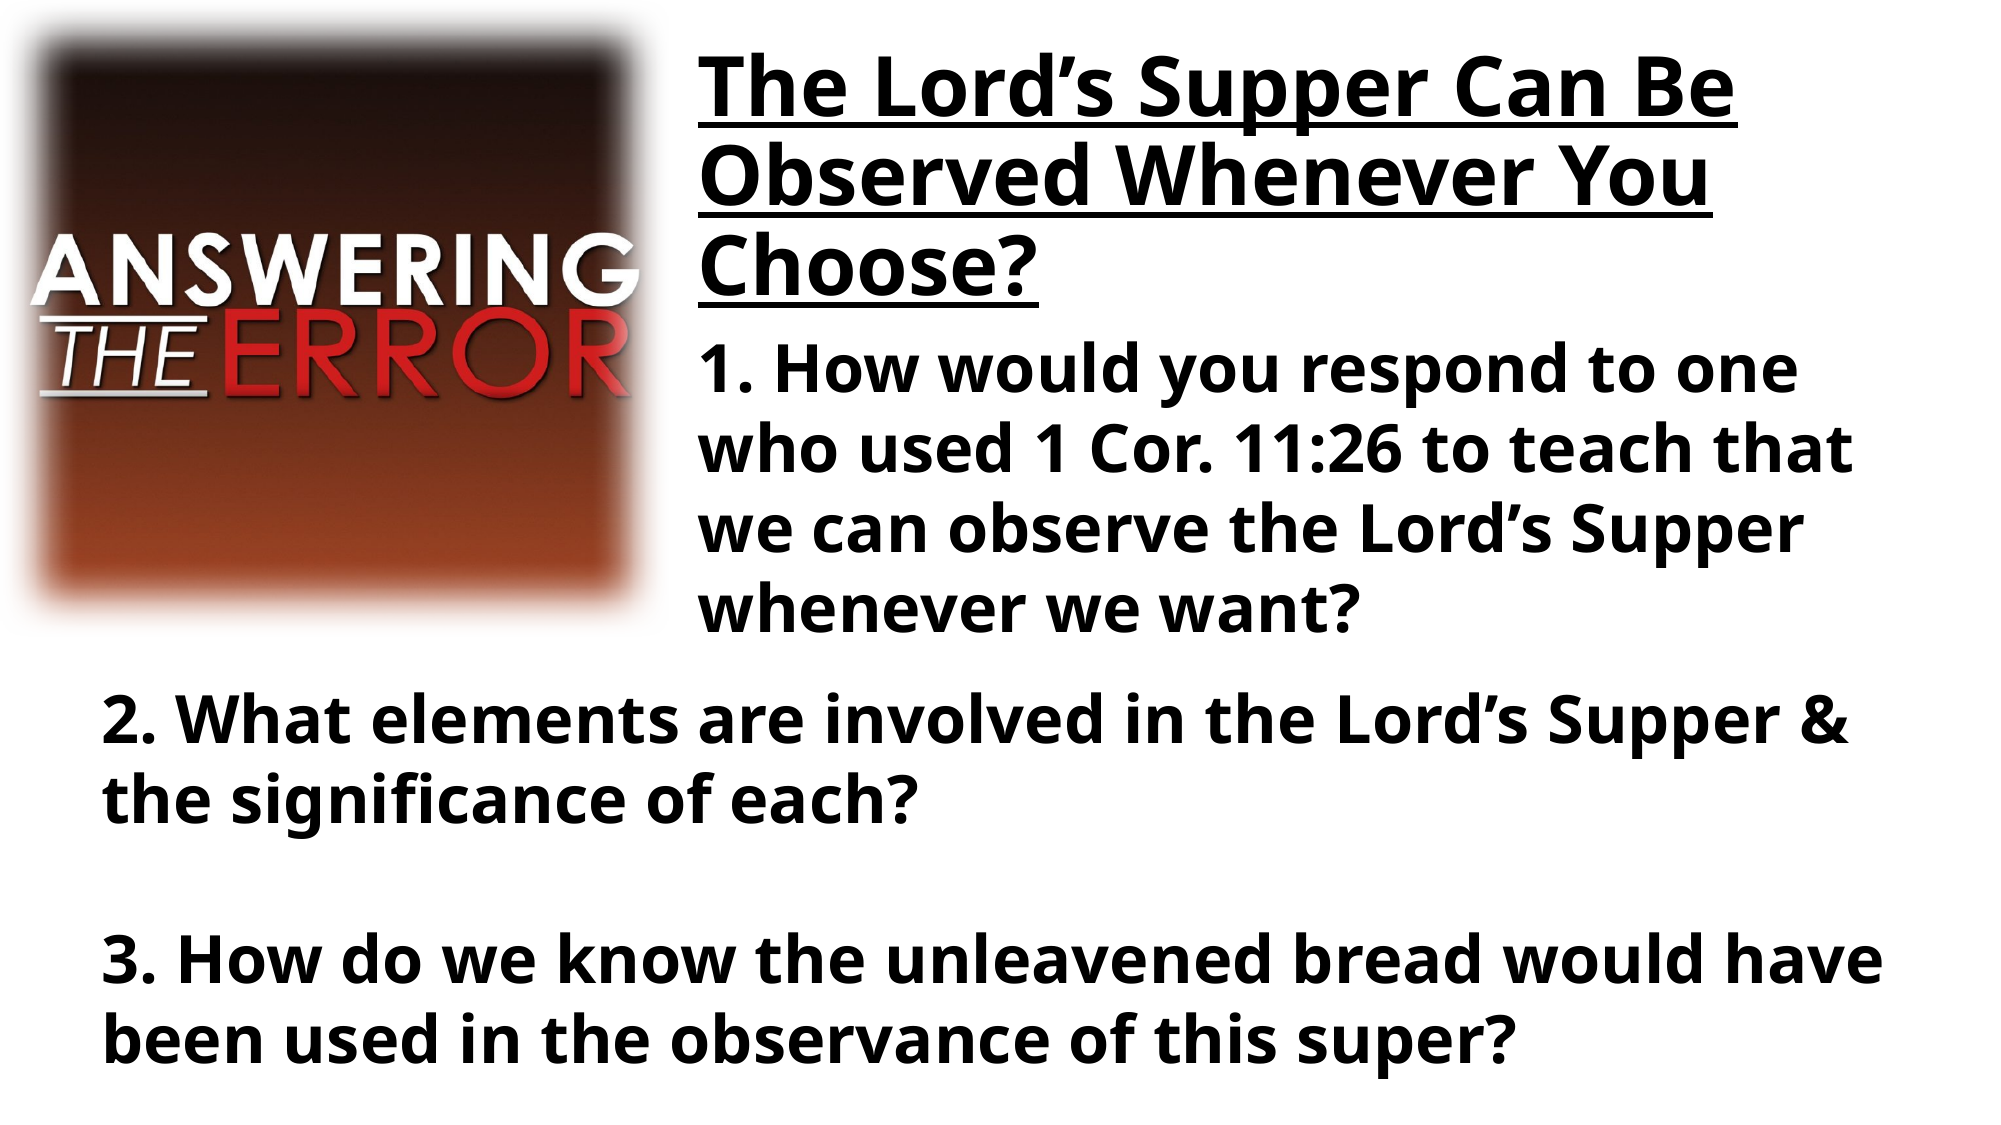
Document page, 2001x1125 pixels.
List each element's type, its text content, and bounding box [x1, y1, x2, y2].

text_box 1. How would you respond to one who used 1 Cor. 11:26 to teach that we can observe the Lord’s Supper whenever we want? [683, 345, 1904, 654]
picture [0, 0, 669, 638]
text_box The Lord’s Supper Can Be Observed Whenever You Choose? [683, 36, 1969, 345]
text_box 2. What elements are involved in the Lord’s Supper & the significance of each? 3. How do we know the unleavened bread would have been used in the observance of this super? [86, 669, 1946, 1084]
